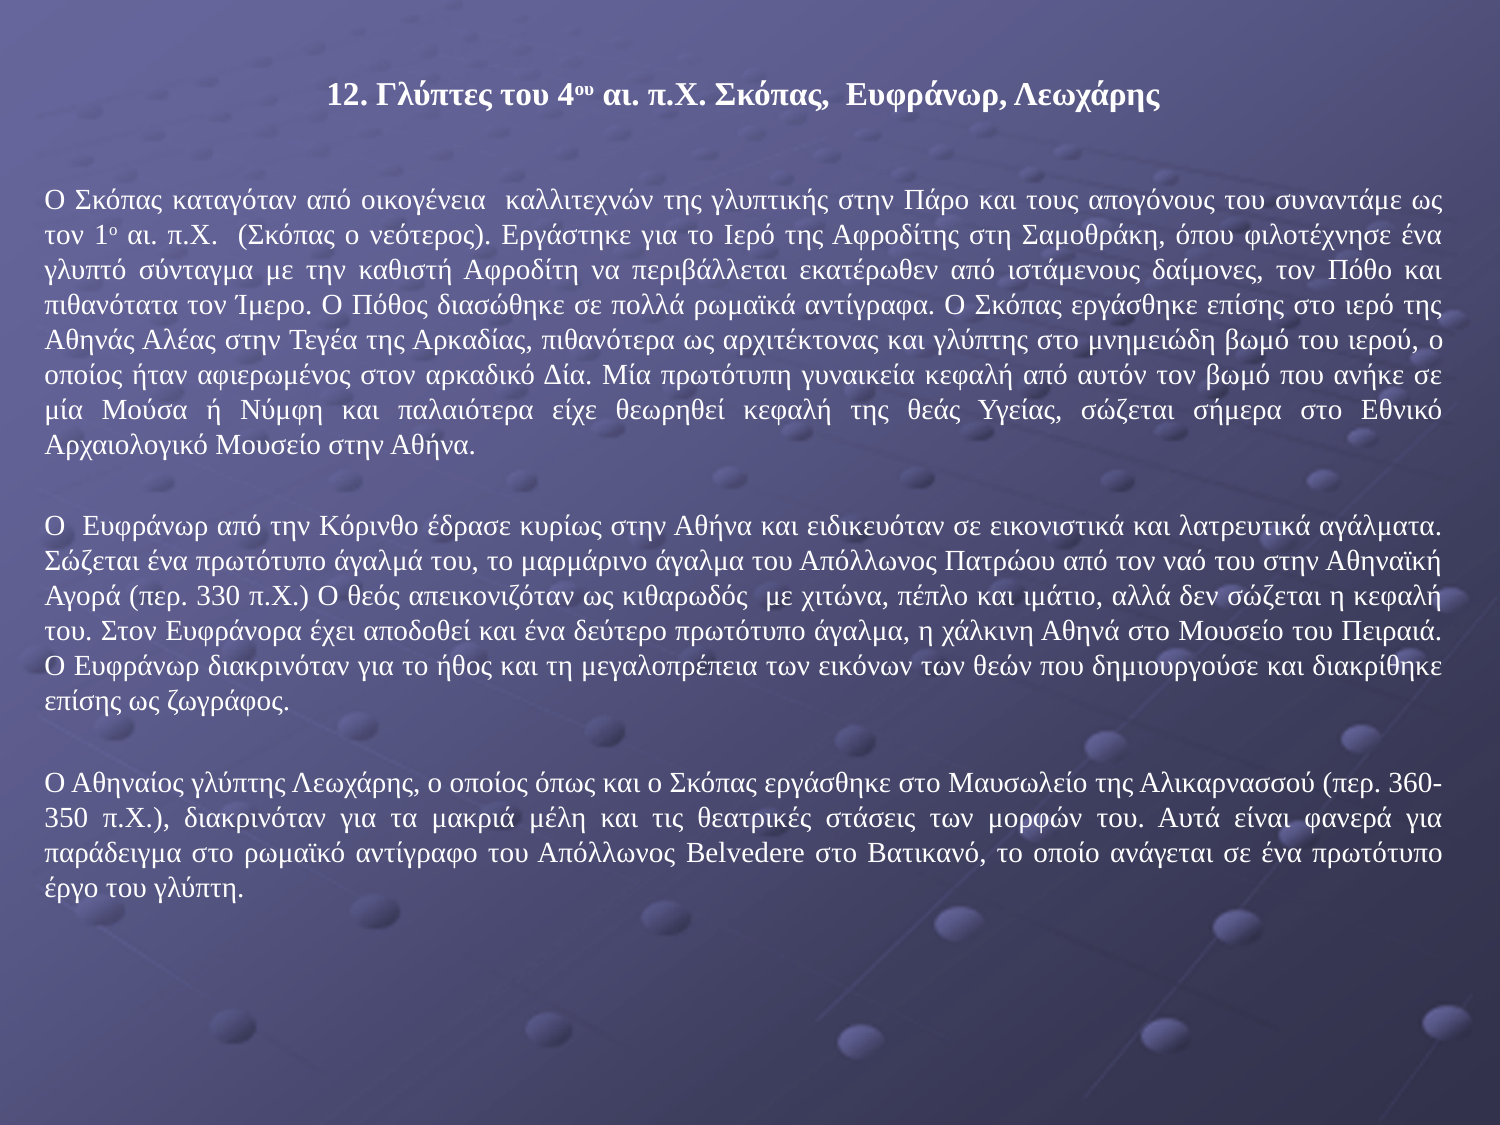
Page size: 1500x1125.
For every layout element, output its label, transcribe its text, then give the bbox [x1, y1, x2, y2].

subtitle Ο Σκόπας καταγόταν από οικογένεια καλλιτεχνών της γλυπτικής στην Πάρο και τους απογόνους του συναντάμε ως τον 1ο αι. π.Χ. (Σκόπας ο νεότερος). Εργάστηκε για το Ιερό της Αφροδίτης στη Σαμοθράκη, όπου φιλοτέχνησε ένα γλυπτό σύνταγμα με την καθιστή Αφροδίτη να περιβάλλεται εκατέρωθεν από ιστάμενους δαίμονες, τον Πόθο και πιθανότατα τον Ίμερο. Ο Πόθος διασώθηκε σε πολλά ρωμαϊκά αντίγραφα. Ο Σκόπας εργάσθηκε επίσης στο ιερό της Αθηνάς Αλέας στην Τεγέα της Αρκαδίας, πιθανότερα ως αρχιτέκτονας και γλύπτης στο μνημειώδη βωμό του ιερού, o οποίος ήταν αφιερωμένος στον αρκαδικό Δία. Μία πρωτότυπη γυναικεία κεφαλή από αυτόν τον βωμό που ανήκε σε μία Μούσα ή Νύμφη και παλαιότερα είχε θεωρηθεί κεφαλή της θεάς Υγείας, σώζεται σήμερα στο Εθνικό Αρχαιολογικό Μουσείο στην Αθήνα. Ο Ευφράνωρ από την Κόρινθο έδρασε κυρίως στην Αθήνα και ειδικευόταν σε εικονιστικά και λατρευτικά αγάλματα. Σώζεται ένα πρωτότυπο άγαλμά του, το μαρμάρινο άγαλμα του Απόλλωνος Πατρώου από τον ναό του στην Αθηναϊκή Αγορά (περ. 330 π.Χ.) Ο θεός απεικονιζόταν ως κιθαρωδός με χιτώνα, πέπλο και ιμάτιο, αλλά δεν σώζεται η κεφαλή του. Στον Ευφράνορα έχει αποδοθεί και ένα δεύτερο πρωτότυπο άγαλμα, η χάλκινη Αθηνά στο Μουσείο του Πειραιά. O Ευφράνωρ διακρινόταν για το ήθος και τη μεγαλοπρέπεια των εικόνων των θεών που δημιουργούσε και διακρίθηκε επίσης ως ζωγράφος. Ο Αθηναίος γλύπτης Λεωχάρης, ο οποίος όπως και ο Σκόπας εργάσθηκε στο Μαυσωλείο της Αλικαρνασσού (περ. 360-350 π.Χ.), διακρινόταν για τα μακριά μέλη και τις θεατρικές στάσεις των μορφών του. Αυτά είναι φανερά για παράδειγμα στο ρωμαϊκό αντίγραφο του Απόλλωνος Belvedere στο Βατικανό, το οποίο ανάγεται σε ένα πρωτότυπο έργο του γλύπτη. [29, 172, 1459, 418]
title 12. Γλύπτες του 4ου αι. π.Χ. Σκόπας, Ευφράνωρ, Λεωχάρης [105, 46, 1381, 138]
picture [0, 0, 1500, 1125]
